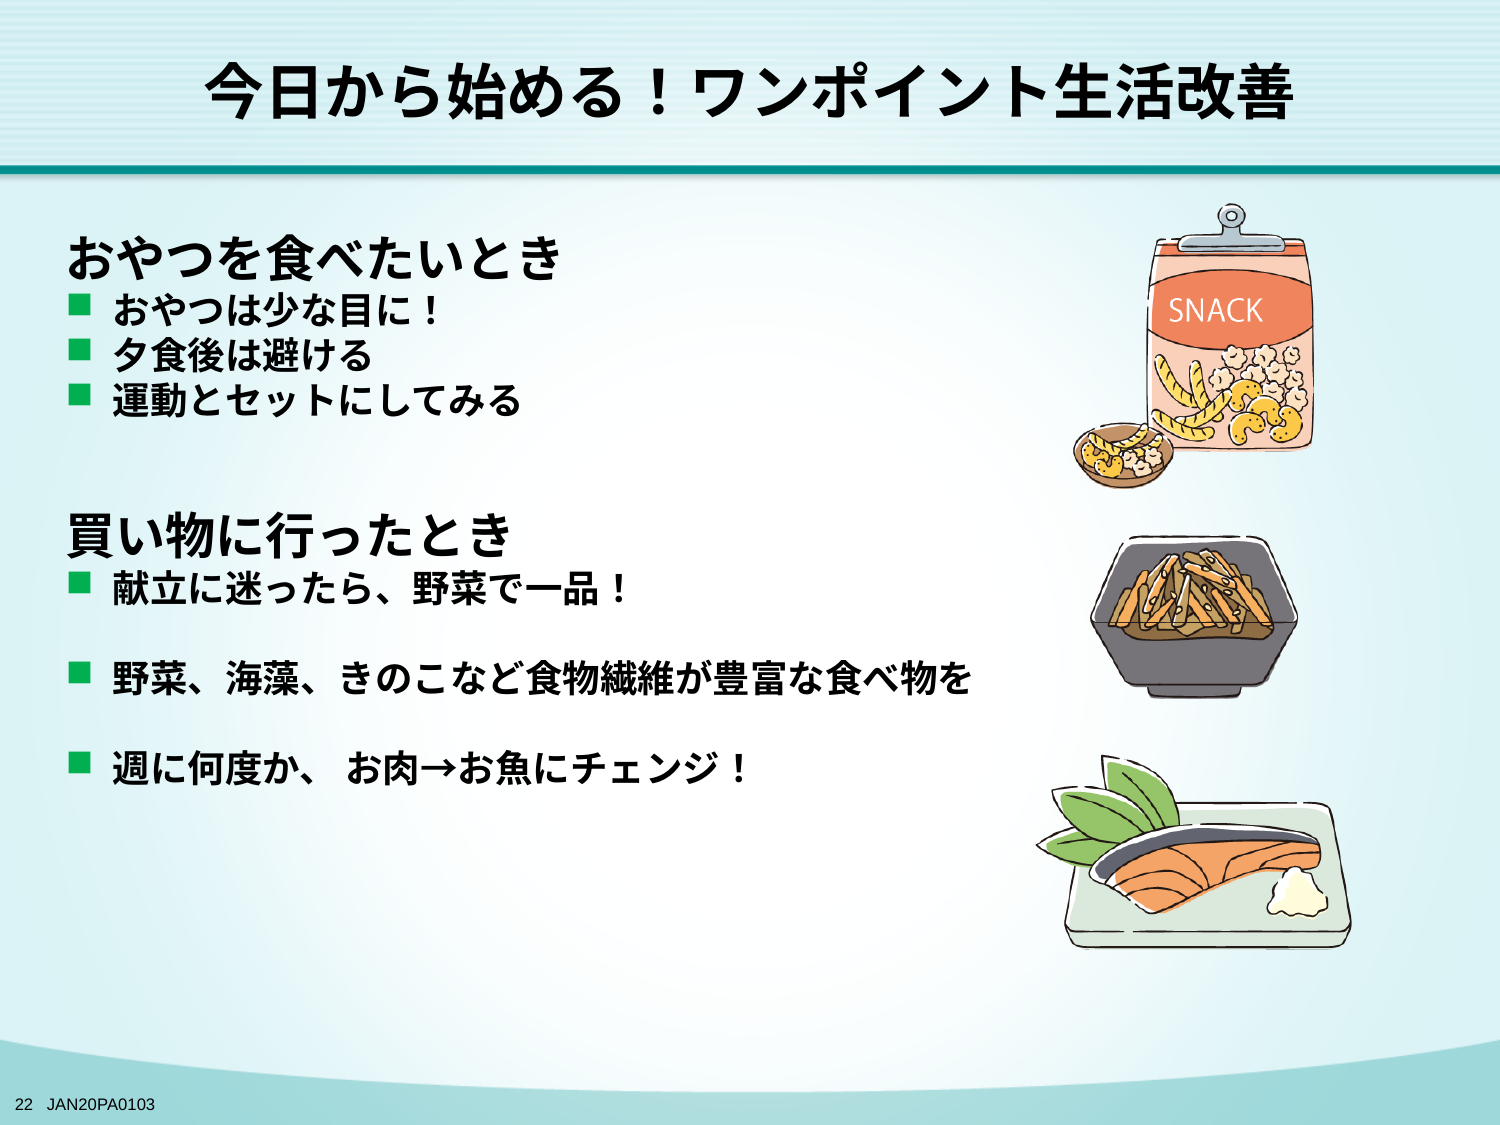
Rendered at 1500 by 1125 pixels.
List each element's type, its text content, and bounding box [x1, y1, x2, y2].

picture [0, 0, 1500, 1125]
text_box おやつを食べたいとき おやつは少な目に！ 夕食後は避ける 運動とセットにしてみる [50, 219, 1068, 430]
slide_number 22 [0, 1085, 52, 1123]
text_box 買い物に行ったとき 献立に迷ったら、野菜で一品！ 野菜、海藻、きのこなど食物繊維が豊富な食べ物を 週に何度か、 お肉→お魚にチェンジ！ [50, 497, 1199, 798]
title 今日から始める！ワンポイント生活改善 [145, 2, 1355, 164]
